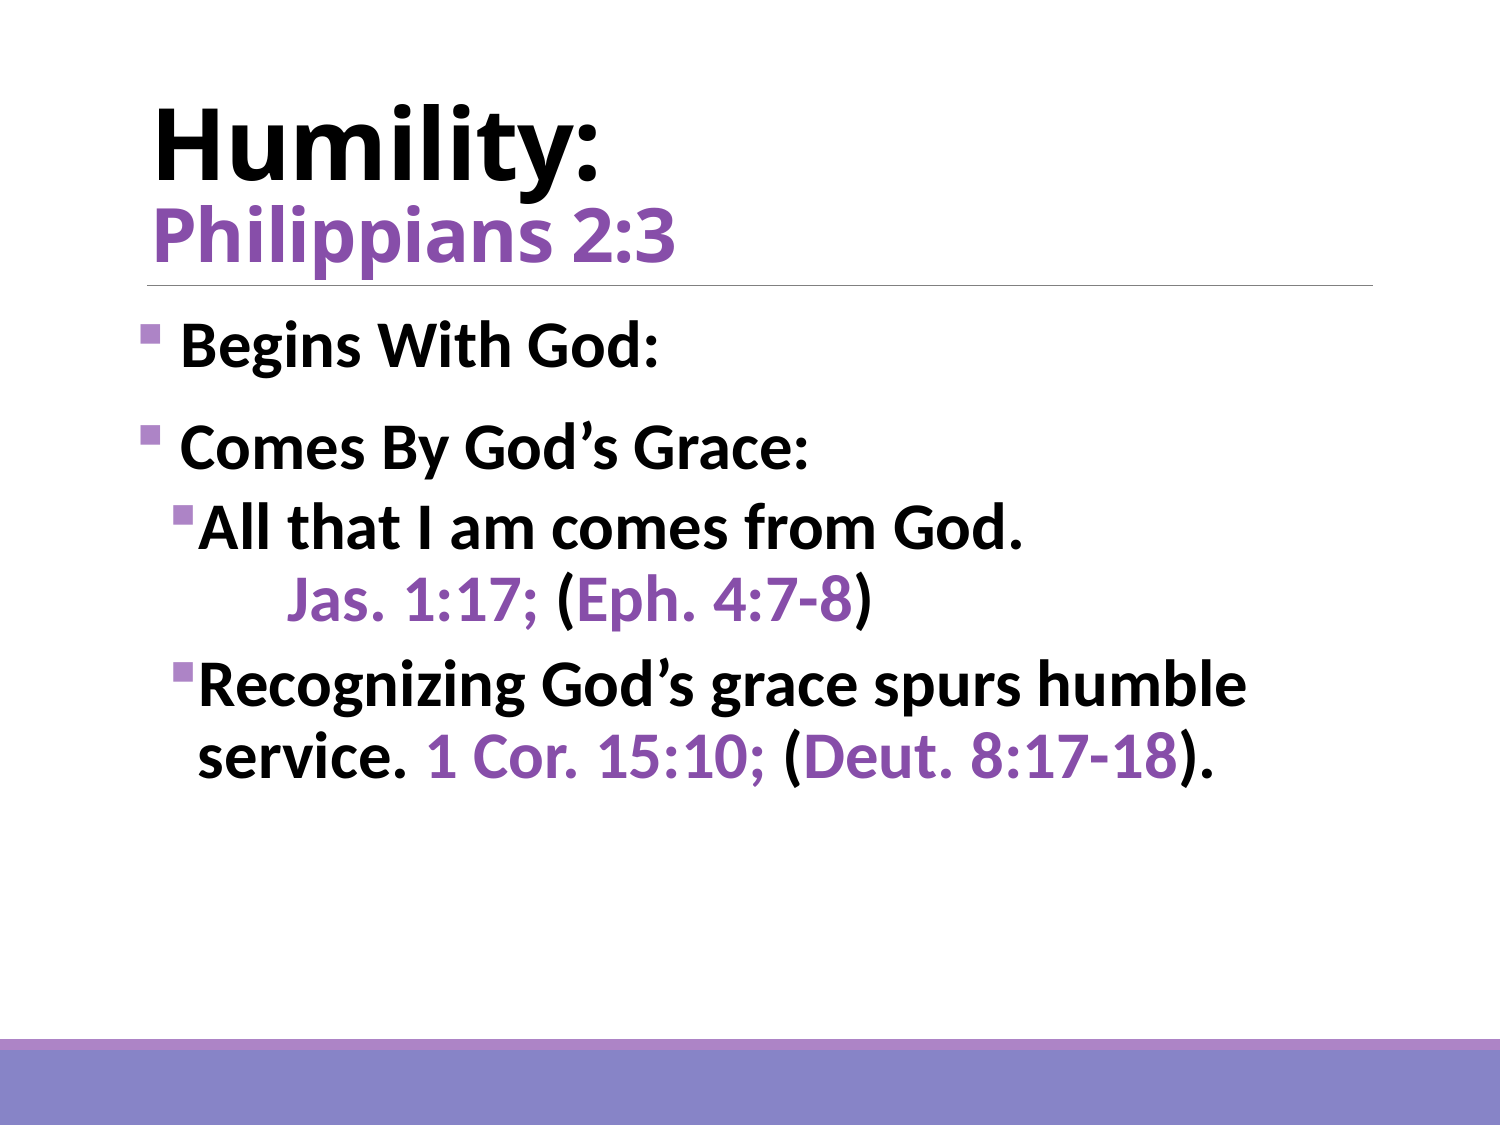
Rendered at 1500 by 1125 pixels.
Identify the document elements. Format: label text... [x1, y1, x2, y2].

list Begins With God: Comes By God’s Grace: All that I am comes from God. Jas. 1:17; (Eph. 4:7-8) Recognizing God’s grace spurs humble service. 1 Cor. 15:10; (Deut. 8:17-18). [135, 302, 1373, 963]
title Humility: Philippians 2:3 [135, 47, 1373, 285]
